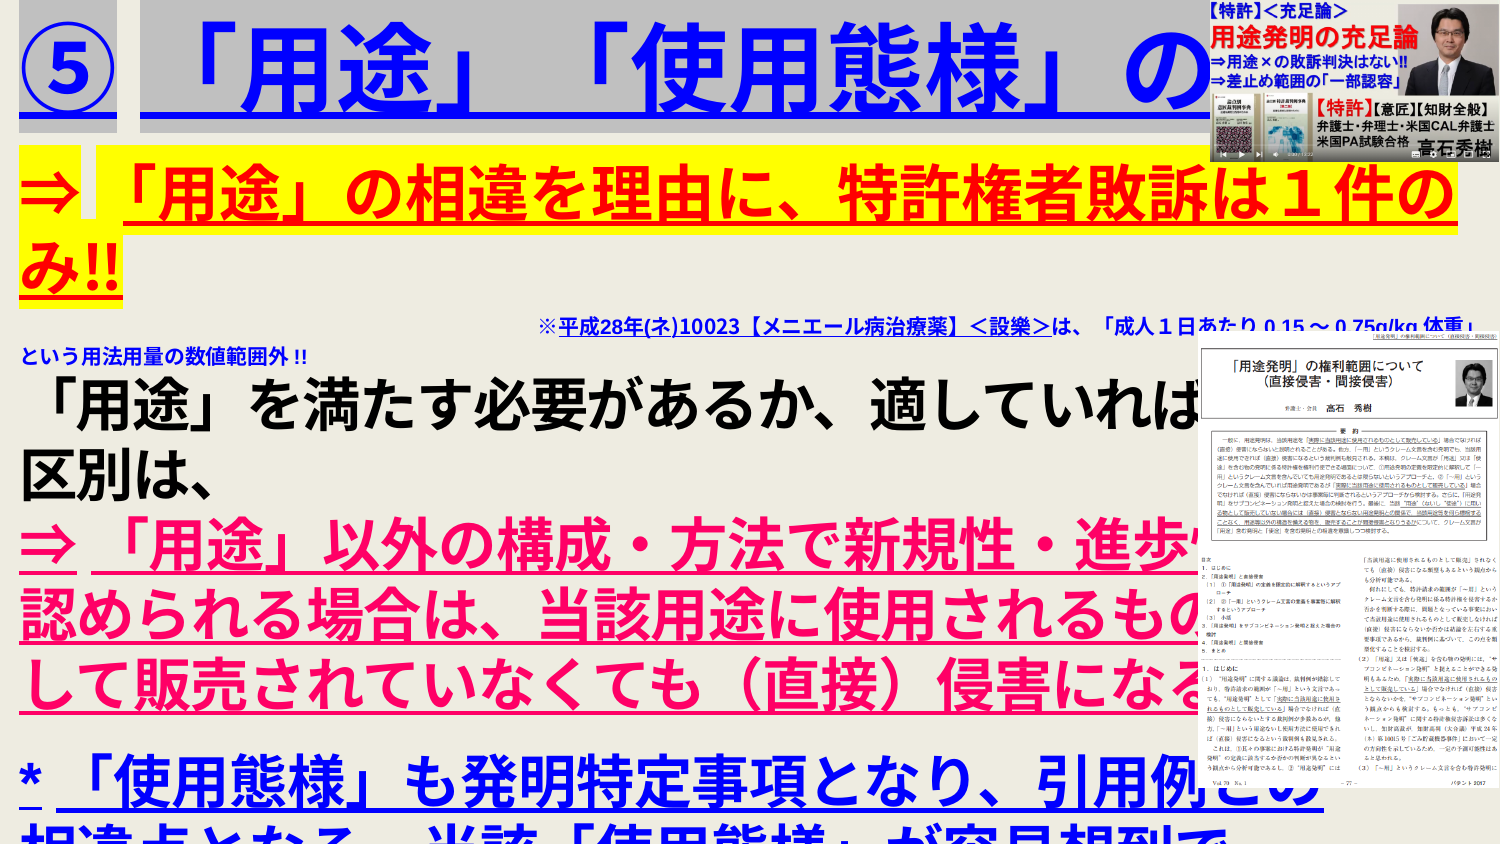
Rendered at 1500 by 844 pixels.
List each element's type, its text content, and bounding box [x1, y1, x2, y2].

text_box ⑤「用途」「使用態様」の特定 ⇒「用途」の相違を理由に、特許権者敗訴は１件のみ‼ ※平成28年(ネ)10023【メニエール病治療薬】＜設樂＞は、「成人１日あたり0.15～0.75g/kg体重」という用法用量の数値範囲外!! 「用途」を満たす必要があるか、適していればよいかの区別は、 ⇒「用途」以外の構成・方法で新規性・進歩性が 認められる場合は、当該用途に使用されるものと して販売されていなくても（直接）侵害になる‼ *「使用態様」も発明特定事項となり、引用例との 相違点となる。当該「使用態様」が容易想到で なければ、進歩性〇。（平成27年(行ケ)第10129号、他多数） 【請求項】…開口内部を直交して気体が相対的に流れるようにした測定領域形成部…を有する…測定装置 [4, 0, 1500, 844]
picture [1210, 0, 1499, 162]
picture [1198, 331, 1500, 789]
